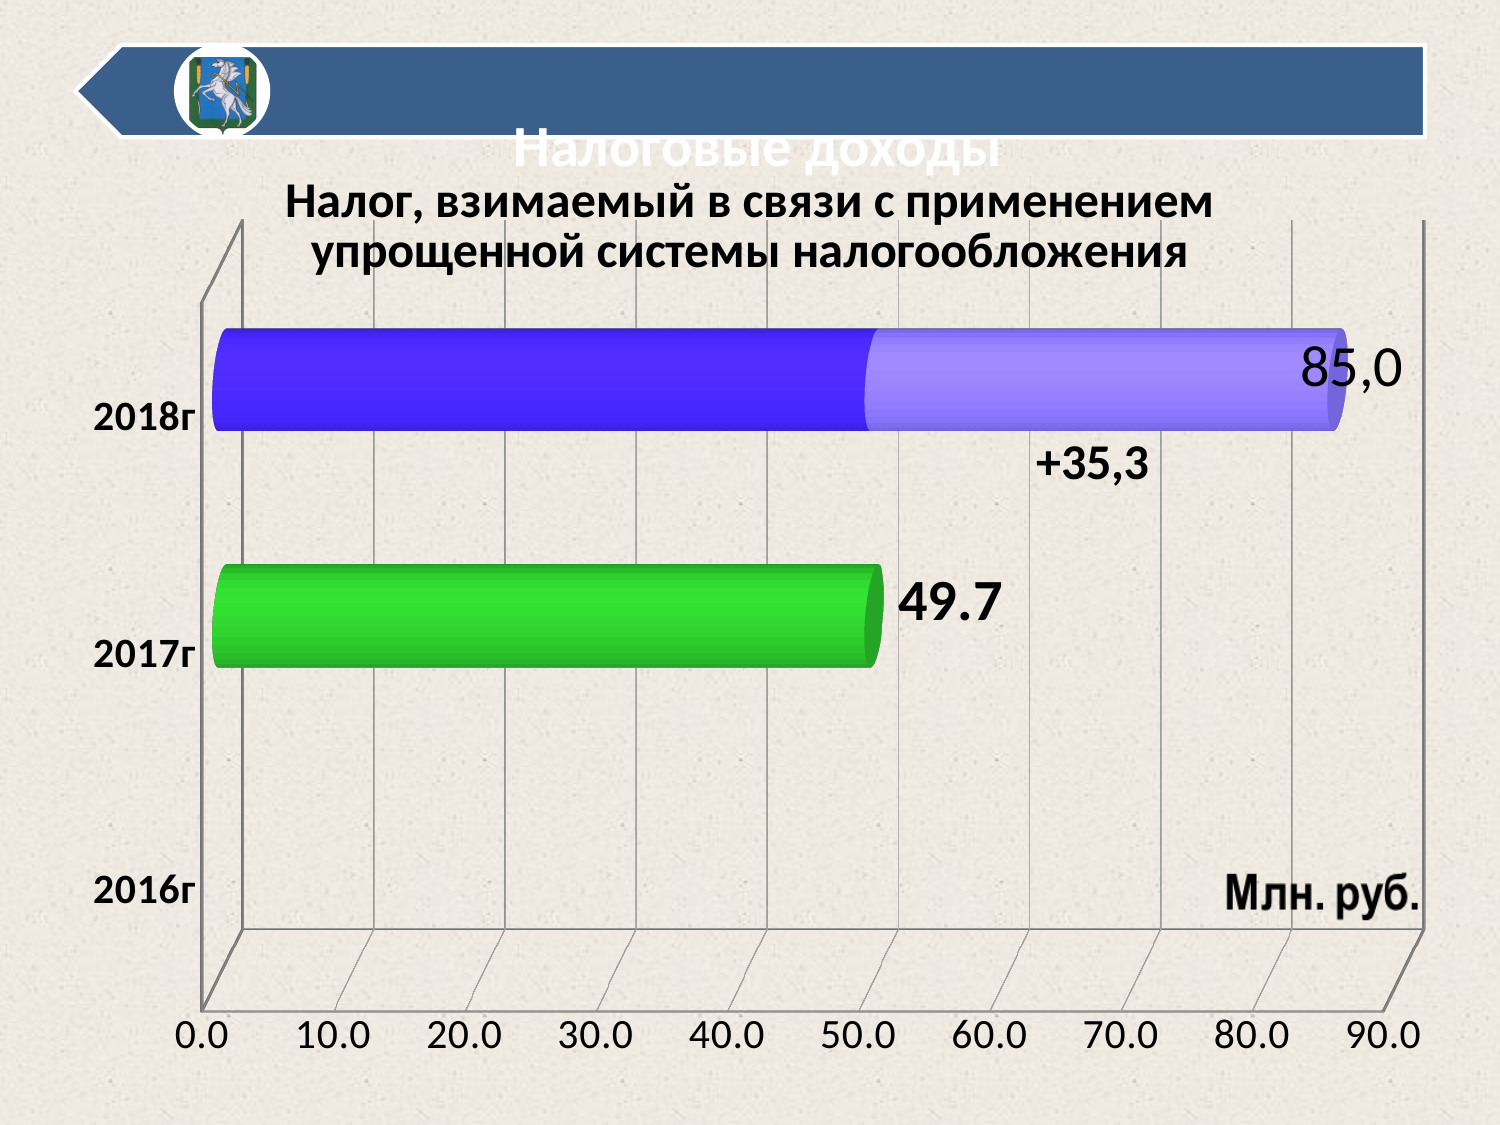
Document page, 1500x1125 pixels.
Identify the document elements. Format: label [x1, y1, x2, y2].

text_box [74, 44, 1426, 135]
chart [0, 136, 1500, 1125]
